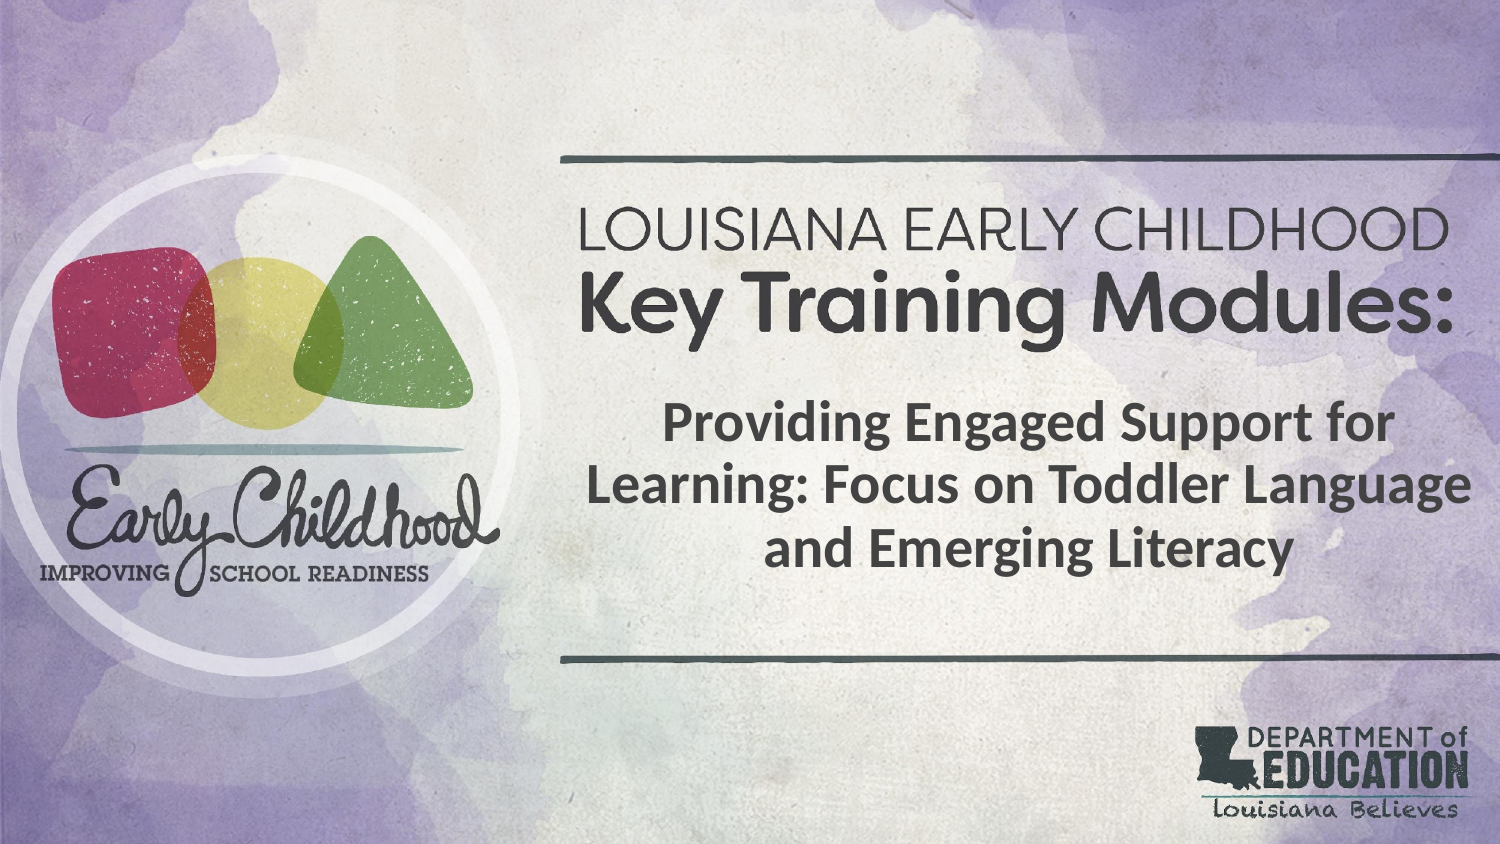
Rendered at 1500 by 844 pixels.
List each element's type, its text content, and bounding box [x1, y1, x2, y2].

picture [0, 0, 1500, 844]
title Providing Engaged Support for Learning: Focus on Toddler Language and Emerging Literacy [559, 318, 1500, 652]
